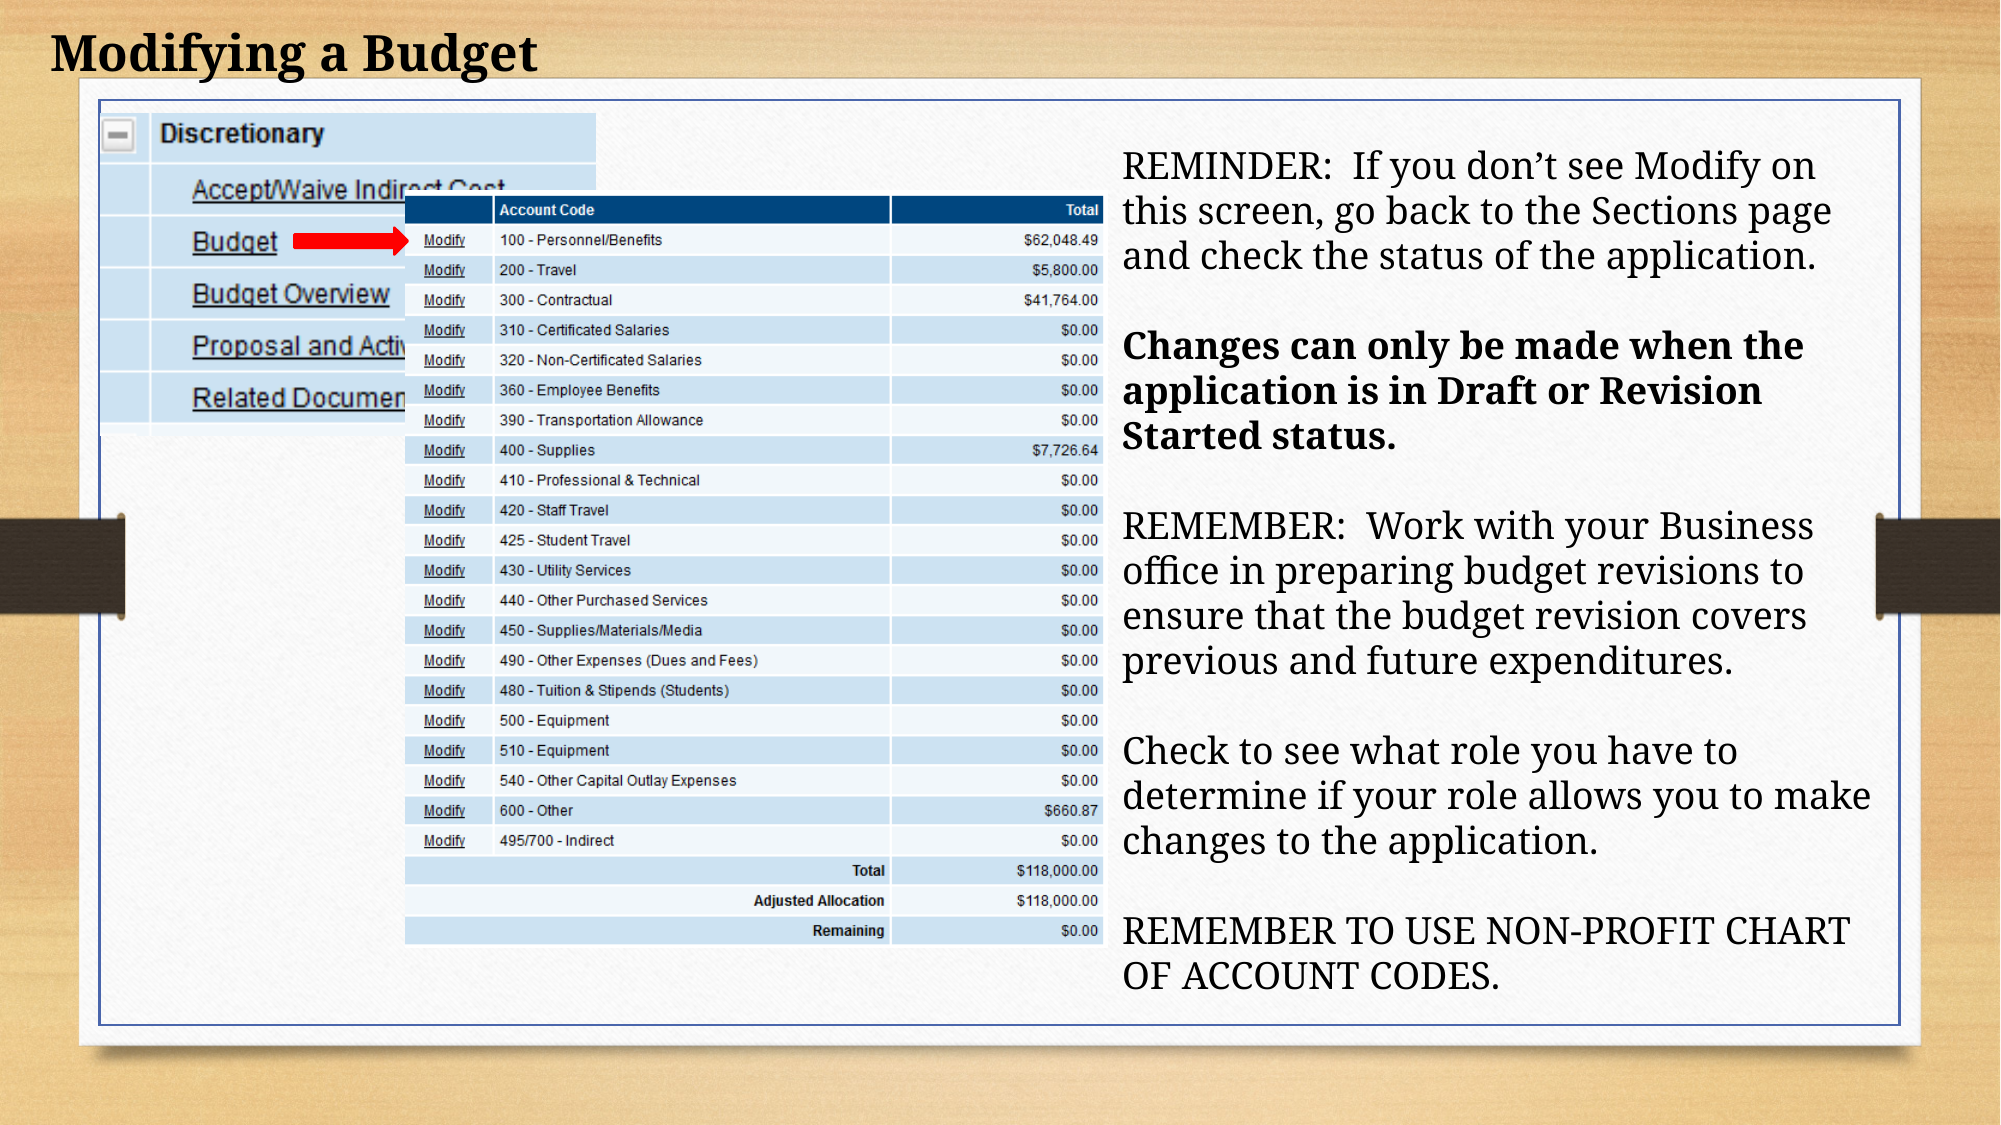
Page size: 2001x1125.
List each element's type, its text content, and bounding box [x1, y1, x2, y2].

text_box Modifying a Budget [32, 20, 557, 96]
picture [0, 0, 2001, 1125]
text_box REMINDER: If you don’t see Modify on this screen, go back to the Sections page and check the status of the application. Changes can only be made when the application is in Draft or Revision Started status. REMEMBER: Work with your Business office in preparing budget revisions to ensure that the budget revision covers previous and future expenditures. Check to see what role you have to determine if your role allows you to make changes to the application. REMEMBER TO USE NON-PROFIT CHART OF ACCOUNT CODES. [1107, 134, 1892, 1050]
